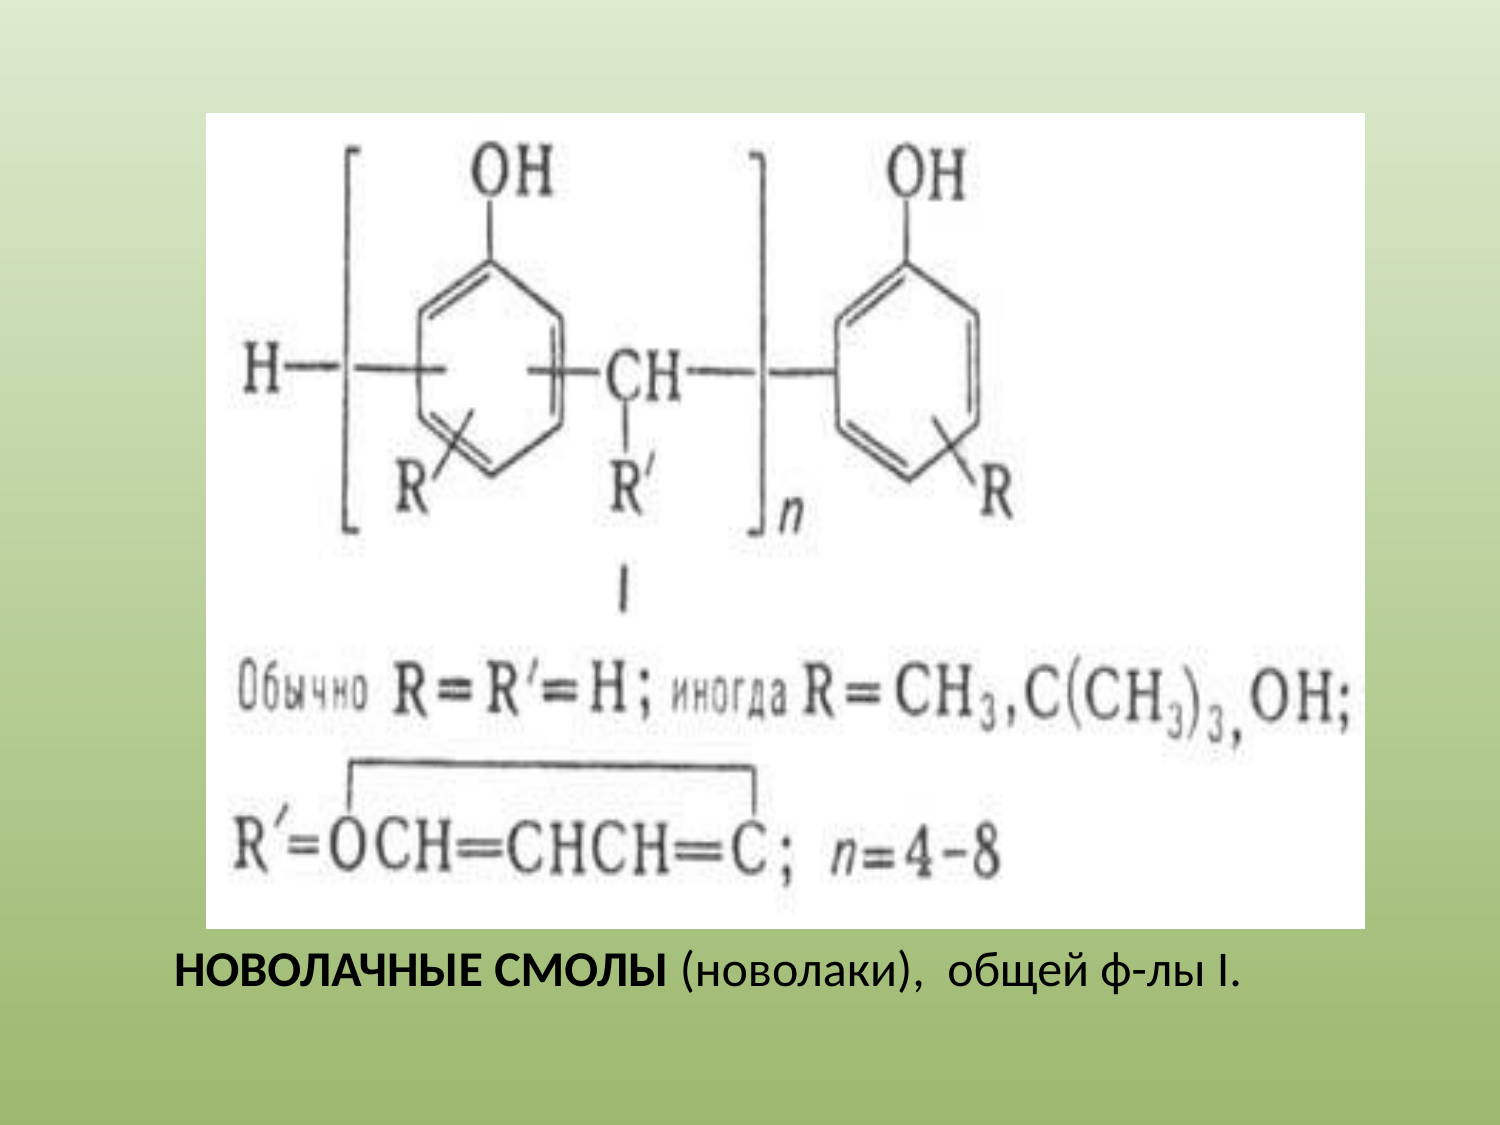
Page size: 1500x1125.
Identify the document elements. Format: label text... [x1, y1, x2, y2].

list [206, 113, 1365, 929]
text_box НОВОЛАЧНЫЕ СМОЛЫ (новолаки), общей ф-лы I. [159, 928, 1400, 1004]
